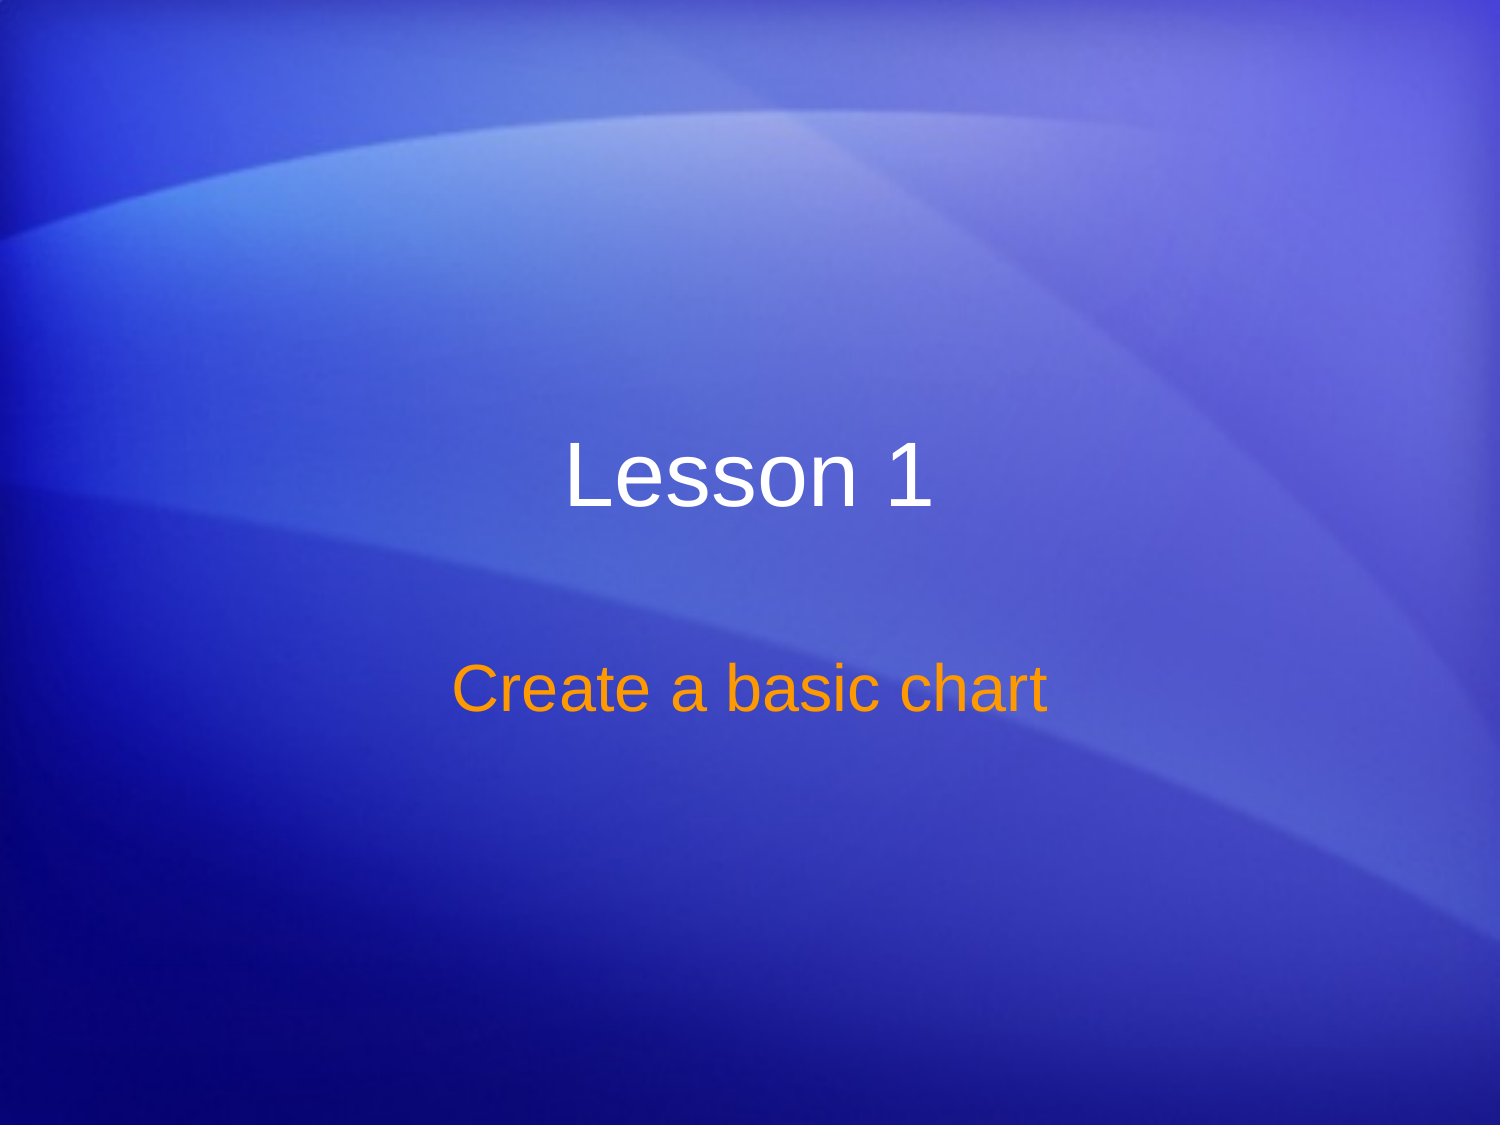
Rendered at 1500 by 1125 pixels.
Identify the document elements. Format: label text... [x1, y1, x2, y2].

picture [0, 0, 1500, 1125]
subtitle Create a basic chart [224, 637, 1276, 926]
title Lesson 1 [112, 349, 1388, 591]
